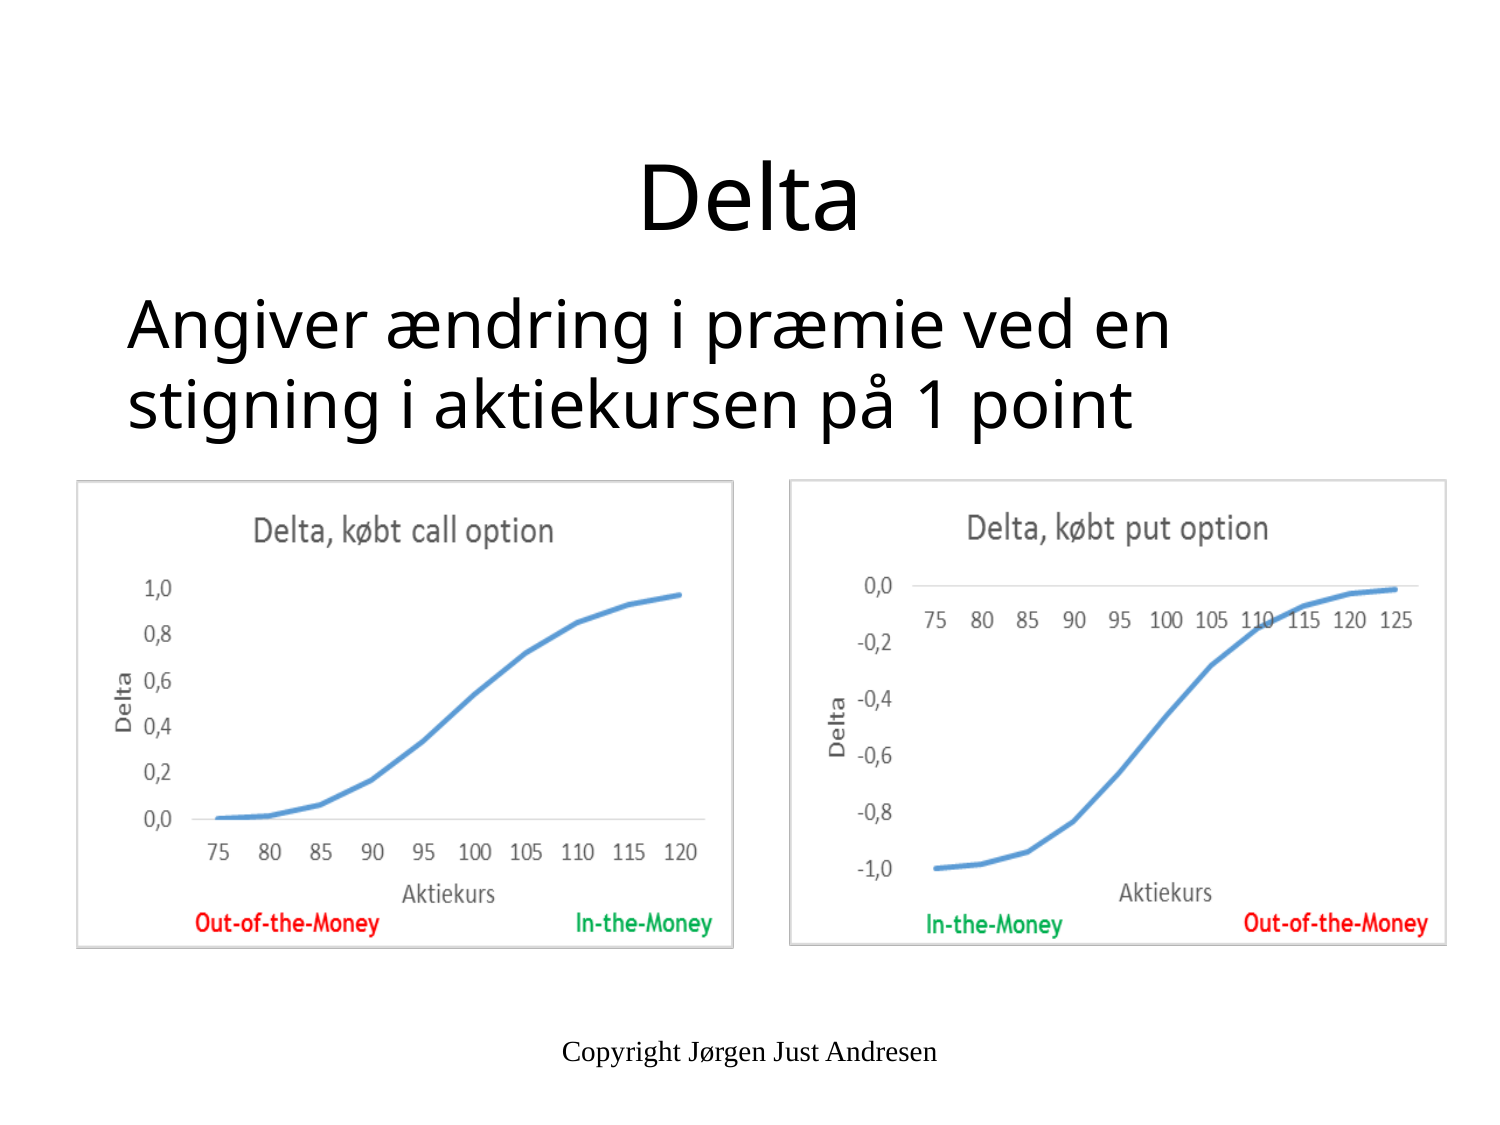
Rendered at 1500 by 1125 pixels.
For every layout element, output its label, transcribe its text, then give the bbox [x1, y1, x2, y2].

picture [76, 479, 1448, 950]
title Delta [112, 99, 1388, 274]
list Angiver ændring i præmie ved en stigning i aktiekursen på 1 point [112, 274, 1388, 478]
footer Copyright Jørgen Just Andresen [512, 1024, 988, 1101]
